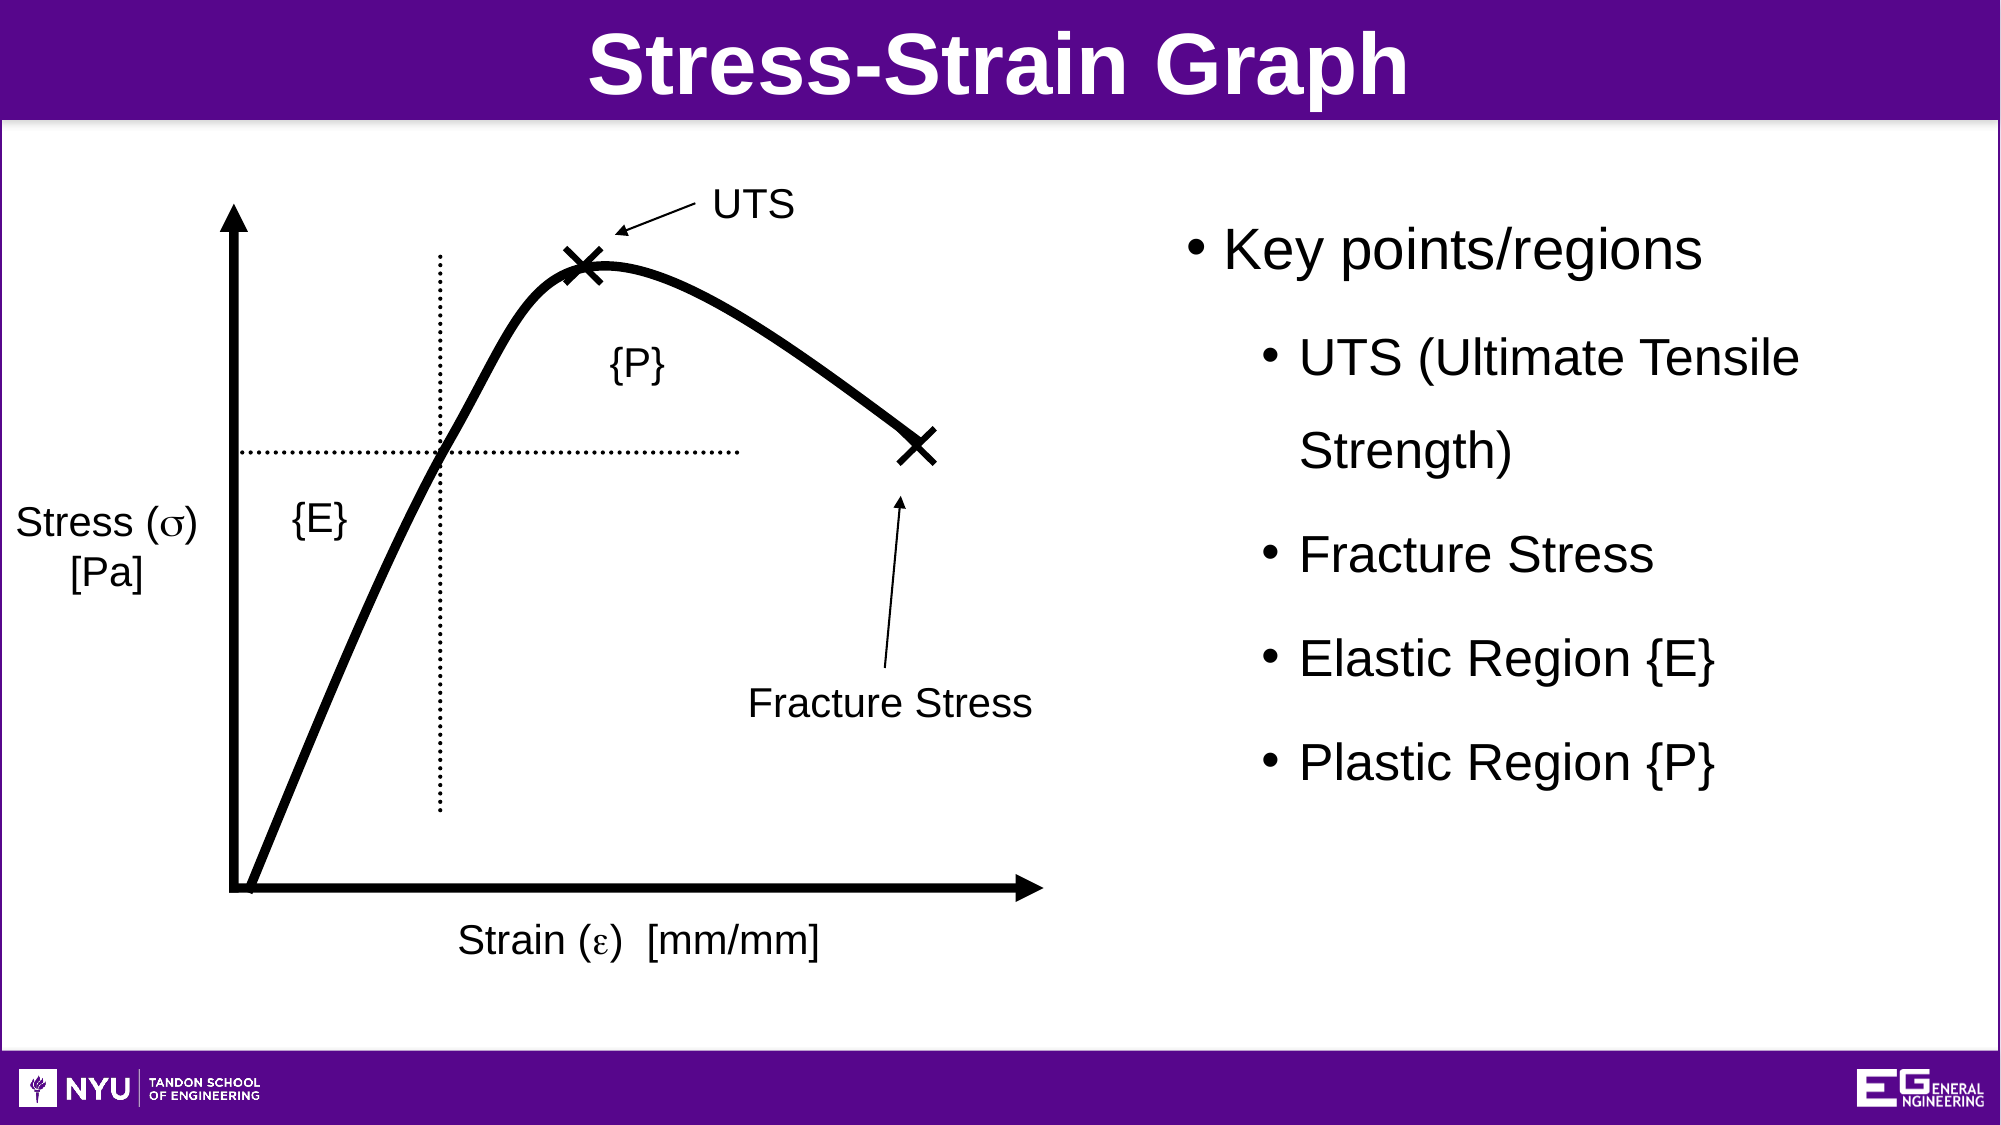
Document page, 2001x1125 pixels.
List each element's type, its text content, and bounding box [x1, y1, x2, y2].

picture [19, 1069, 260, 1107]
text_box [0, 169, 1079, 972]
picture [1856, 1069, 1984, 1107]
list Stress-Strain Graph [0, 0, 2000, 120]
text_box Key points/regions UTS (Ultimate Tensile Strength) Fracture Stress Elastic Region {E} Plastic Region {P} [1171, 169, 1923, 912]
